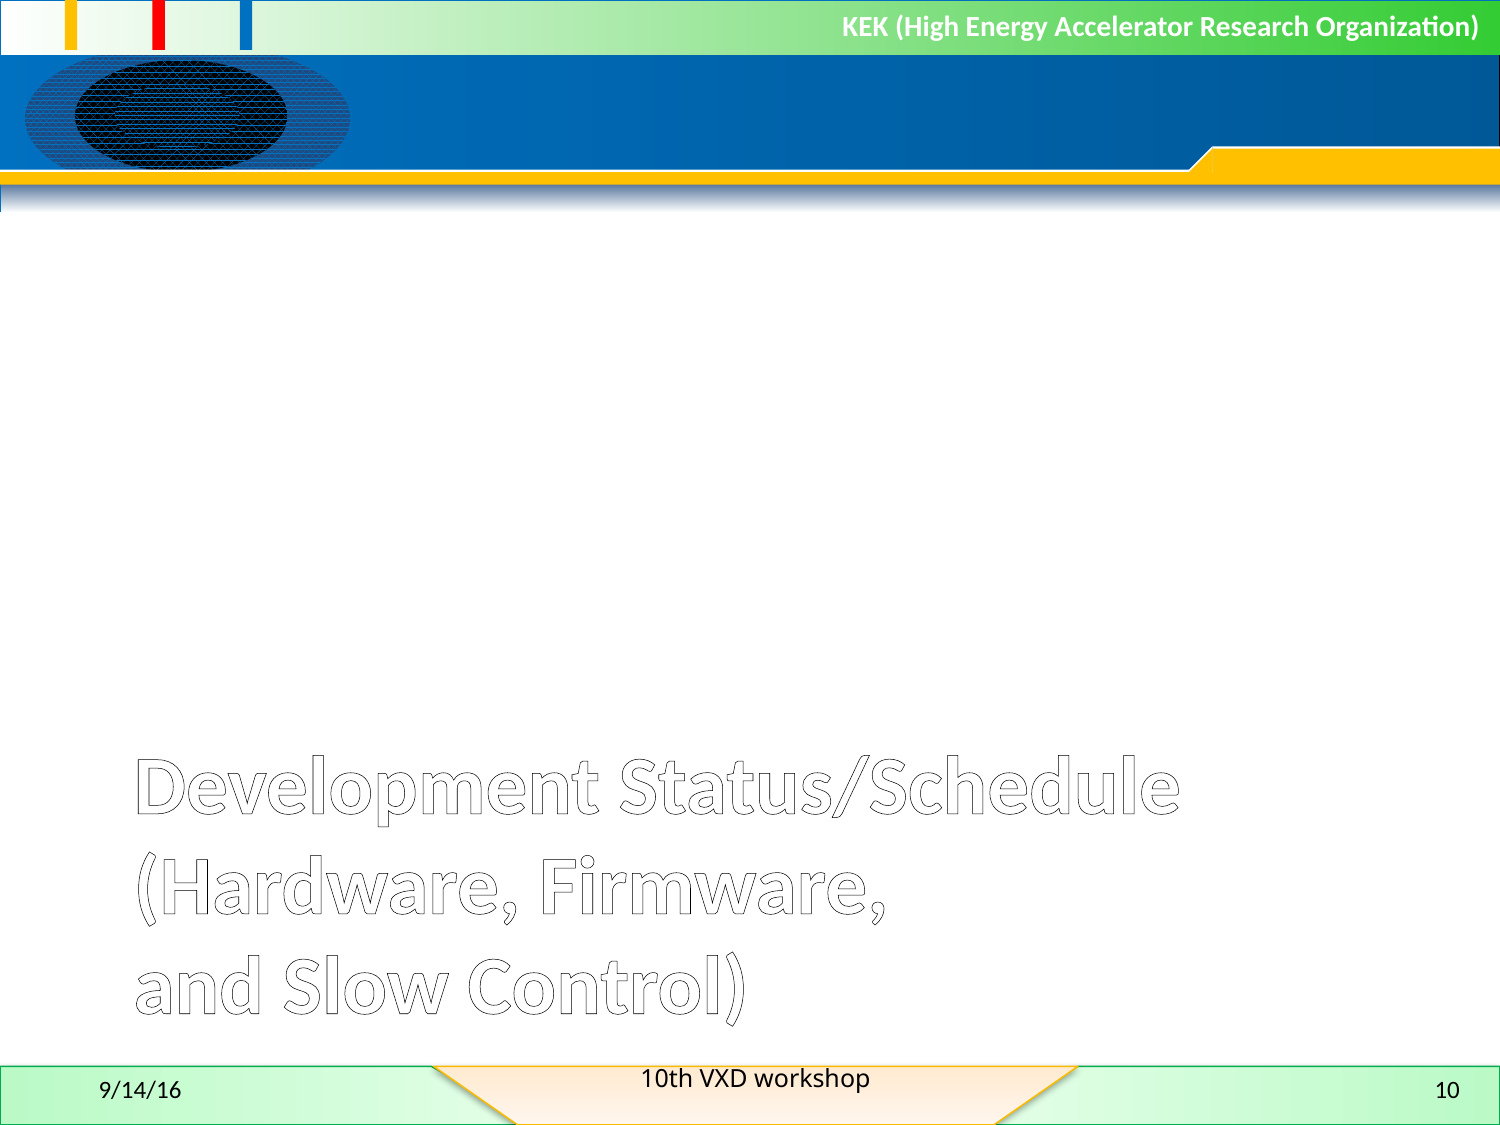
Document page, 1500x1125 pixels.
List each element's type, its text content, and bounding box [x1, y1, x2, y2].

title Development Status/Schedule (Hardware, Firmware, and Slow Control) [118, 722, 1433, 947]
slide_number 10 [1124, 1066, 1476, 1111]
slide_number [83, 1066, 434, 1111]
footer 10th VXD workshop [445, 1054, 1067, 1114]
